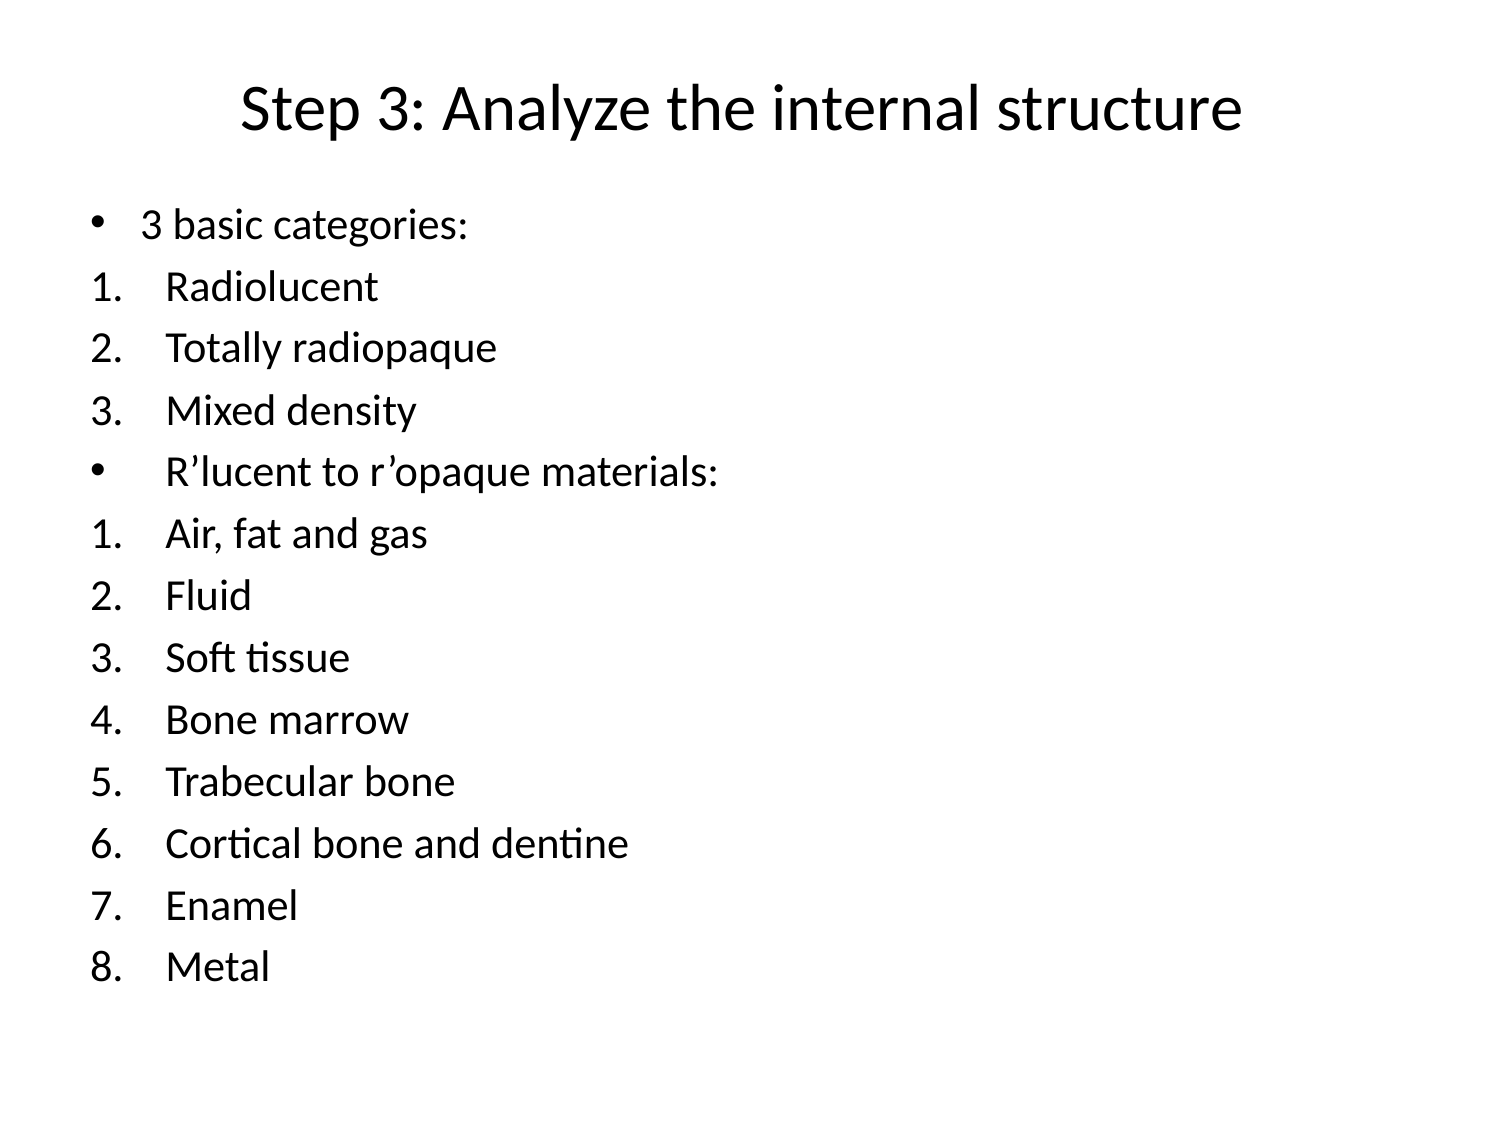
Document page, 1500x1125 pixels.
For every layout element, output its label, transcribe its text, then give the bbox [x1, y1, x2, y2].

list 3 basic categories: Radiolucent Totally radiopaque Mixed density R’lucent to r’opaque materials: Air, fat and gas Fluid Soft tissue Bone marrow Trabecular bone Cortical bone and dentine Enamel Metal [75, 187, 1425, 1005]
title Step 3: Analyze the internal structure [75, 45, 1425, 163]
